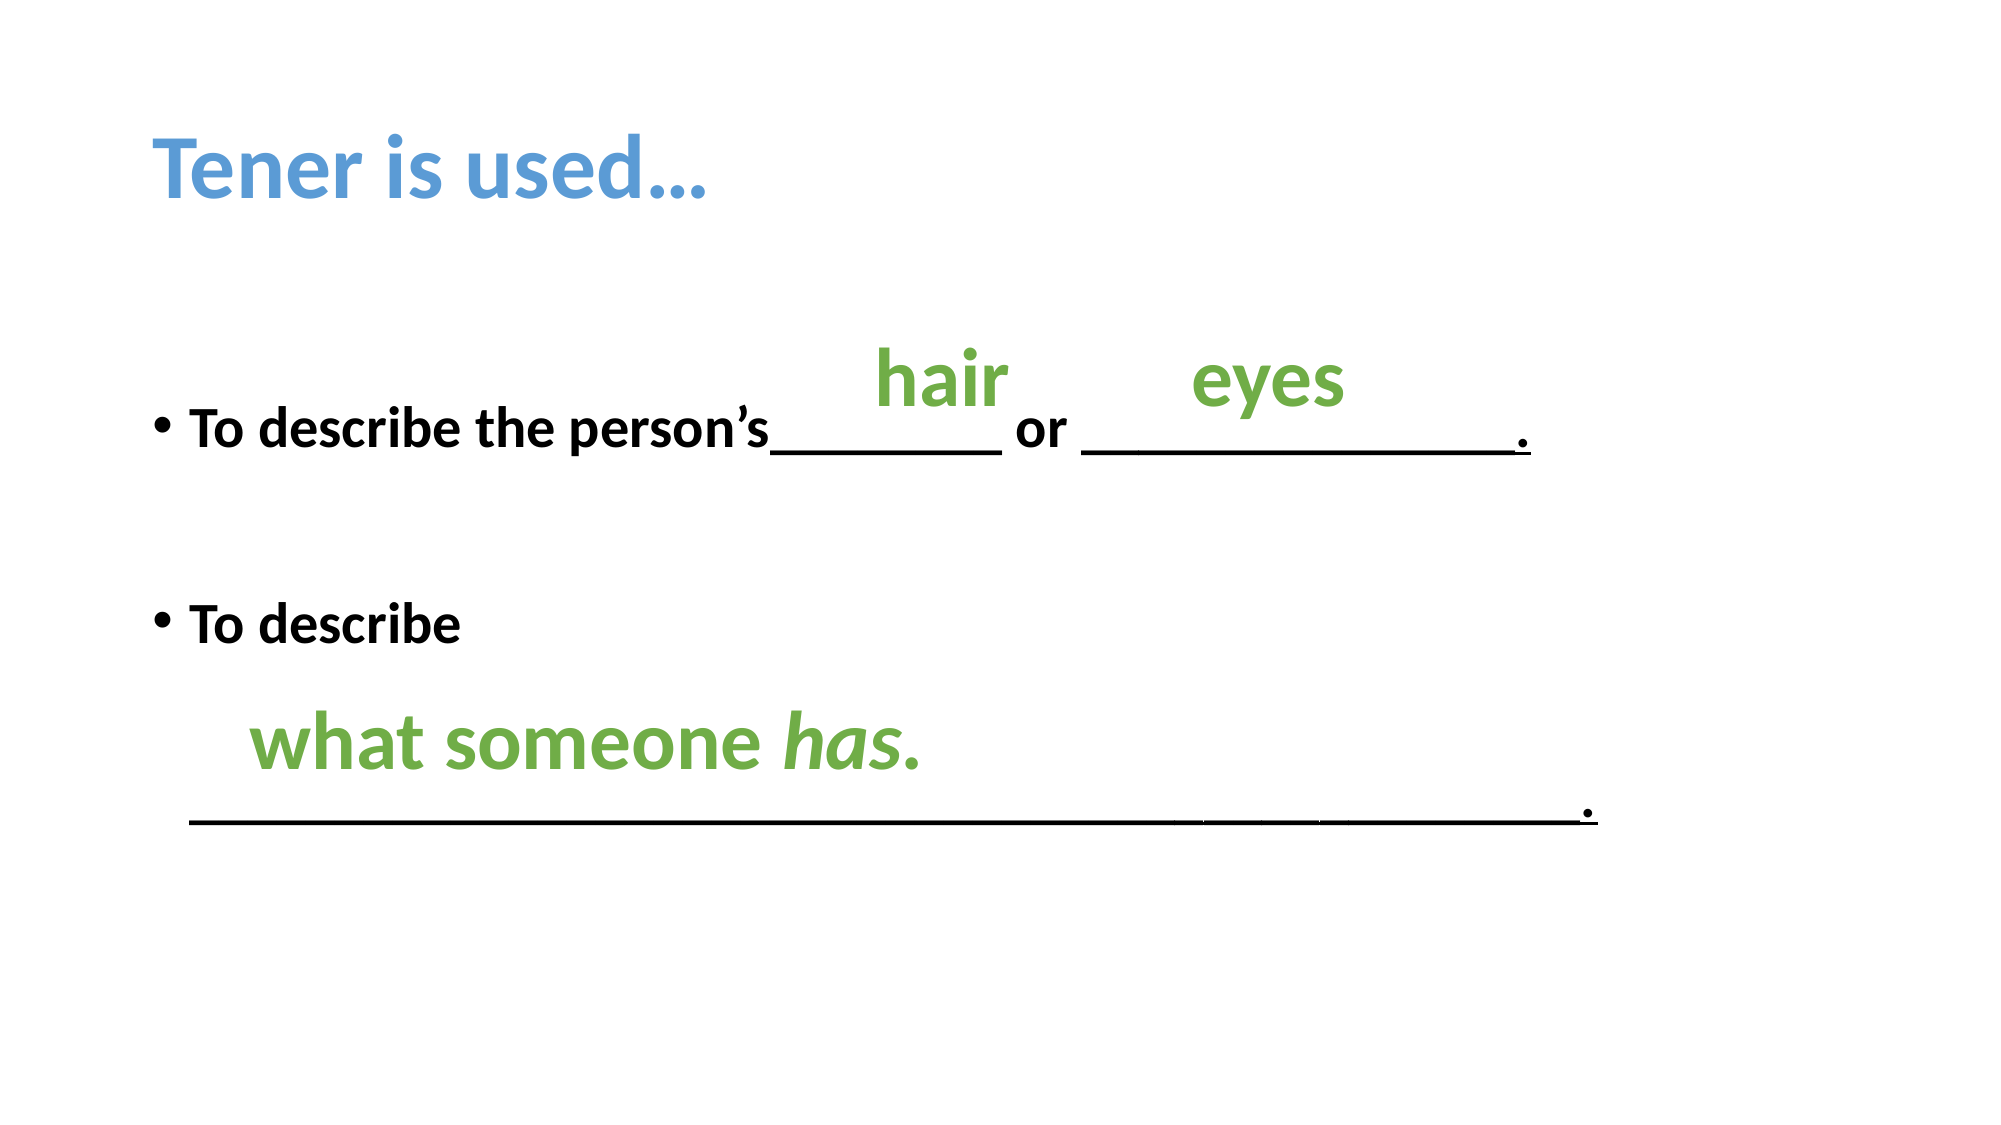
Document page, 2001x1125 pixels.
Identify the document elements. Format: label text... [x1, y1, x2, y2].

title Tener is used… [137, 59, 1863, 277]
text_box eyes [1176, 315, 1457, 430]
text_box hair [859, 315, 1141, 430]
list To describe the person’s________ or _______________. To describe ________________________________________________. [137, 277, 1863, 1014]
text_box what someone has. [234, 679, 1563, 794]
